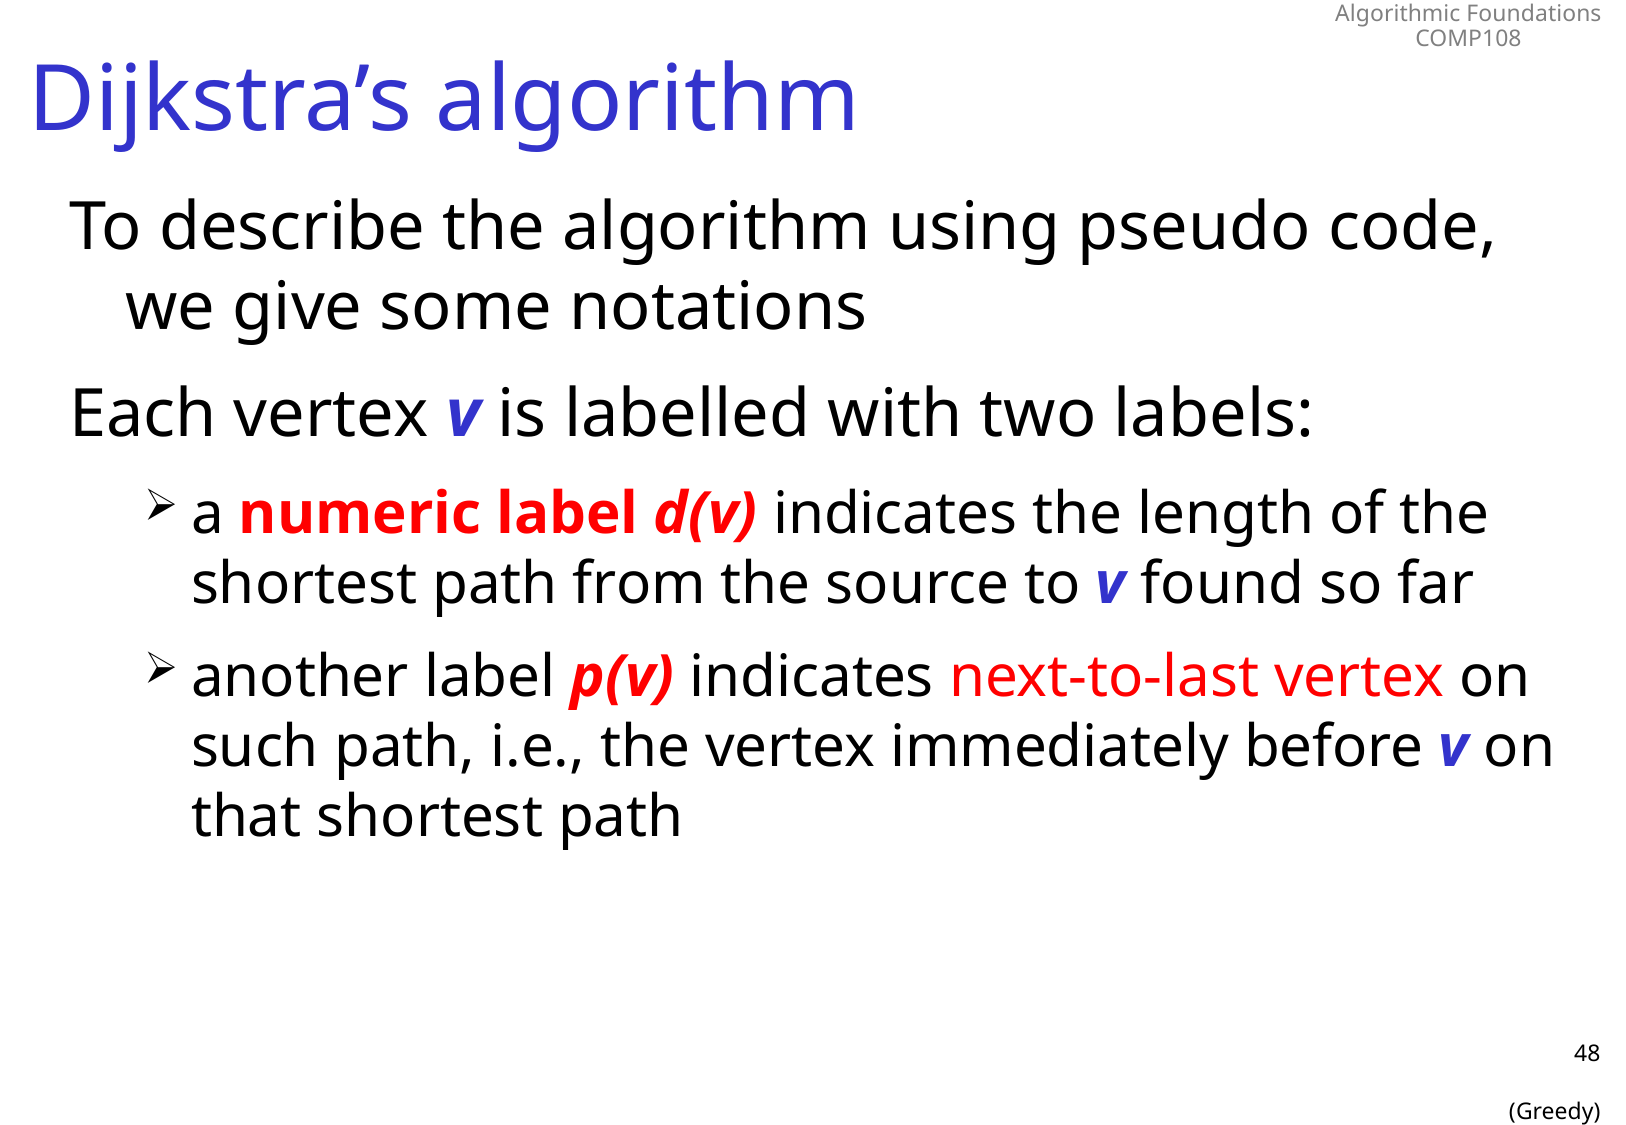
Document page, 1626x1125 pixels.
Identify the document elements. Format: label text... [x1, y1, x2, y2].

slide_number 48 (Greedy) [1276, 1030, 1616, 1107]
title Dijkstra’s algorithm [13, 0, 1625, 188]
list To describe the algorithm using pseudo code, we give some notations Each vertex v is labelled with two labels: a numeric label d(v) indicates the length of the shortest path from the source to v found so far another label p(v) indicates next-to-last vertex on such path, i.e., the vertex immediately before v on that shortest path [54, 175, 1585, 1076]
